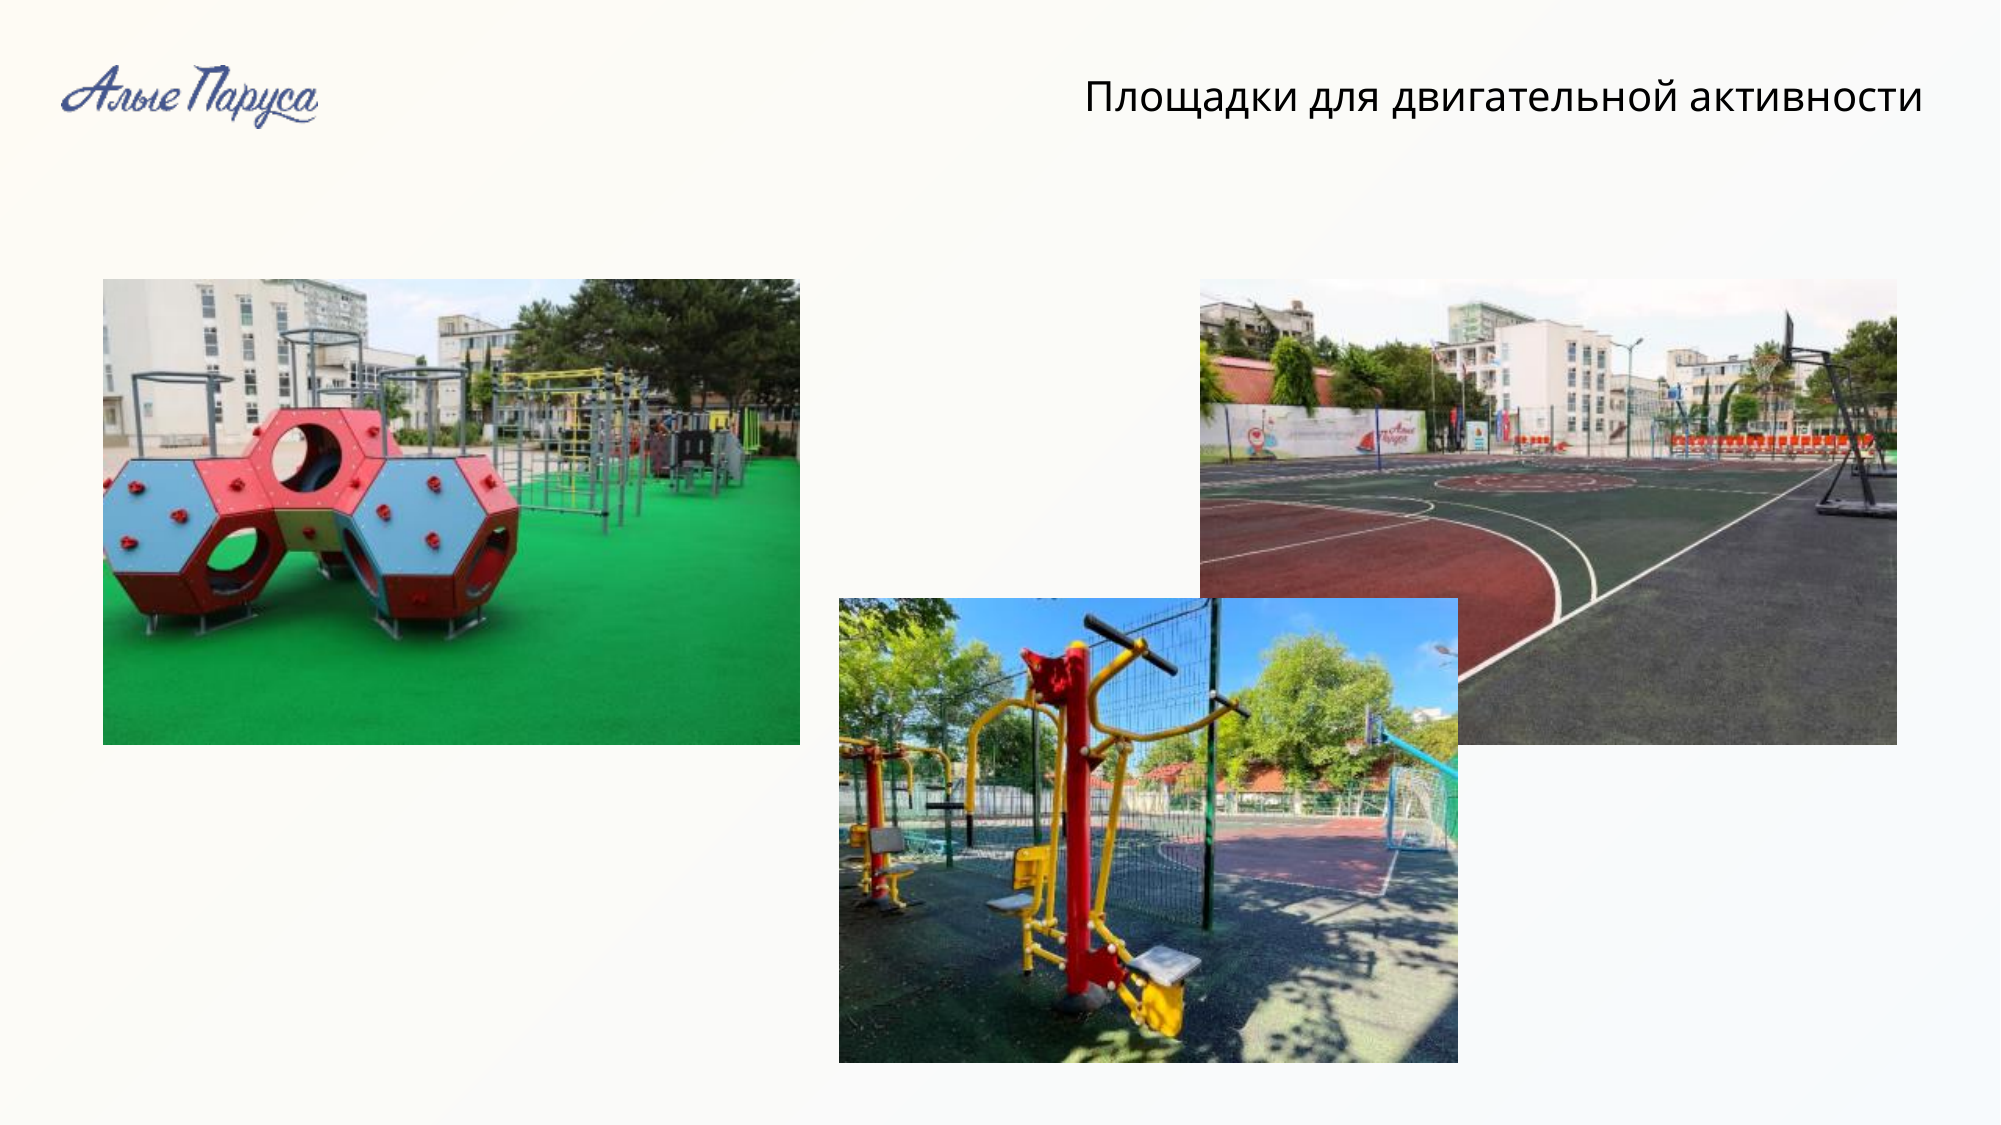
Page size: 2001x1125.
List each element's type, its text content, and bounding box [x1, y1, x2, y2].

picture [103, 279, 800, 745]
text_box Площадки для двигательной активности [1069, 62, 1939, 128]
picture [839, 279, 1897, 1063]
picture [61, 65, 318, 129]
